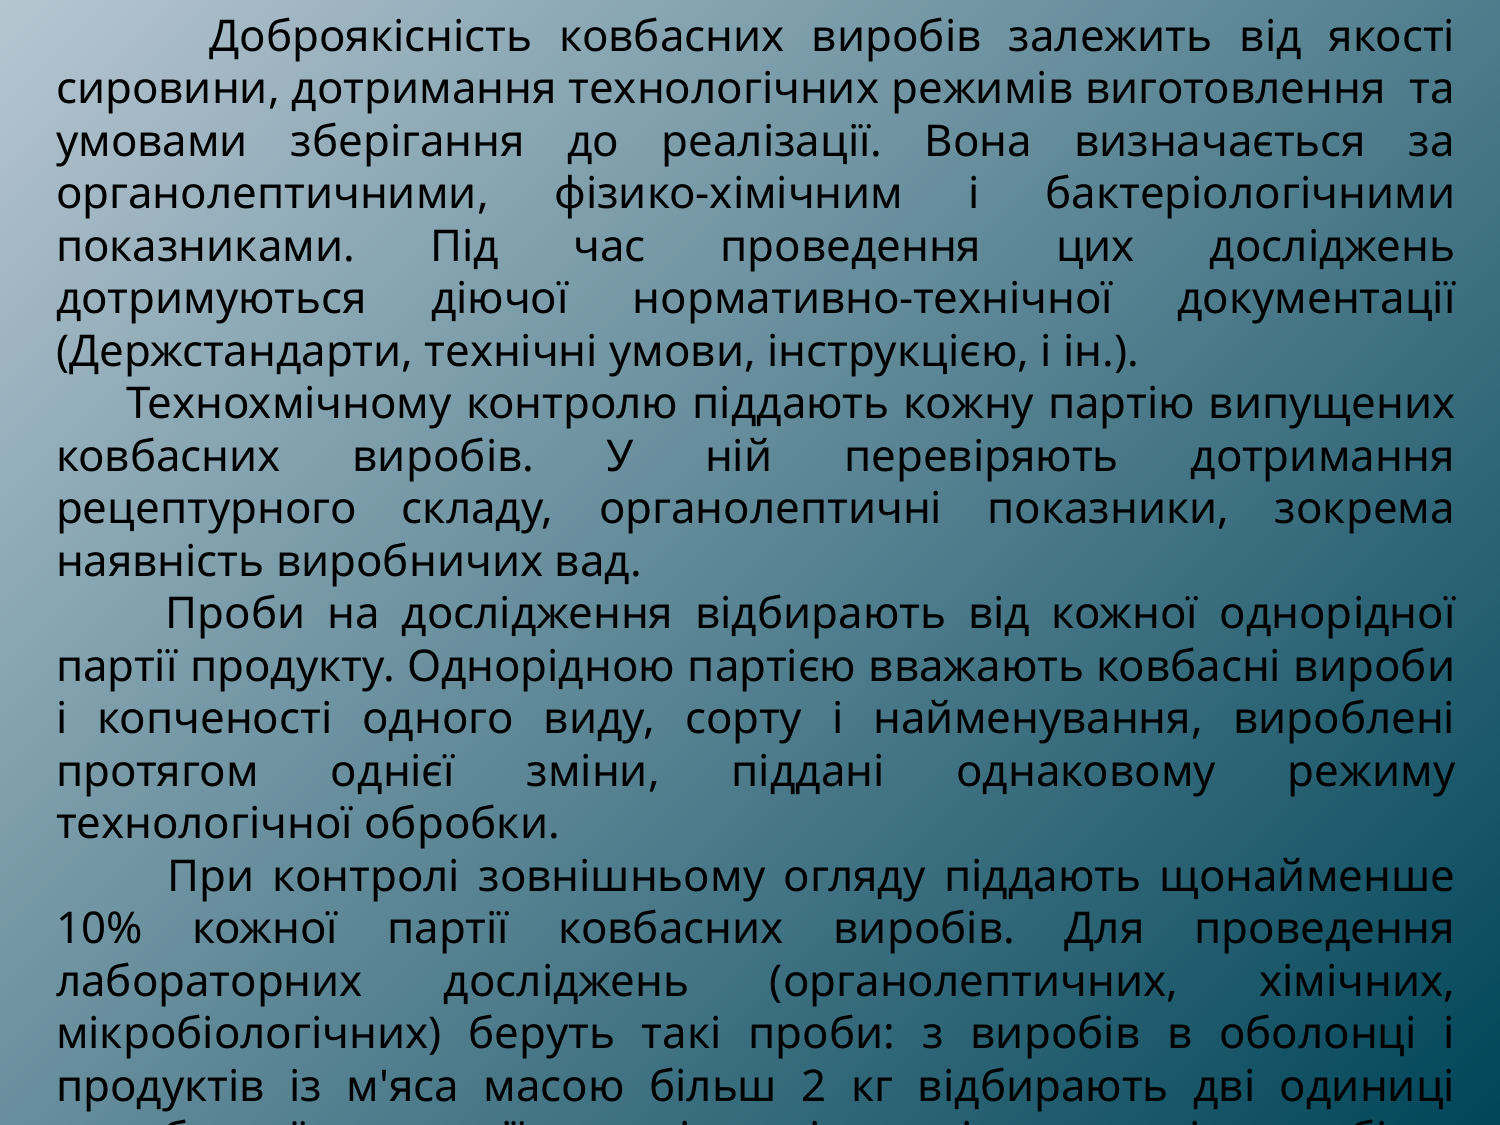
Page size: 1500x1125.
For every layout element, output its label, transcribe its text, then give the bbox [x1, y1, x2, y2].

text_box Доброякісність ковбасних виробів залежить від якості сировини, дотримання технологічних режимів виготовлення та умовами зберігання до реалізації. Вона визначається за органолептичними, фізико-хімічним і бактеріологічними показниками. Під час проведення цих досліджень дотримуються діючої нормативно-технічної документації (Держстандарти, технічні умови, інструкцією, і ін.). Технохмічному контролю піддають кожну партію випущених ковбасних виробів. У ній перевіряють дотримання рецептурного складу, органолептичні показники, зокрема наявність виробничих вад. Проби на дослідження відбирають від кожної однорідної партії продукту. Однорідною партією вважають ковбасні вироби і копченості одного виду, сорту і найменування, вироблені протягом однієї зміни, піддані однаковому режиму технологічної обробки. При контролі зовнішньому огляду піддають щонайменше 10% кожної партії ковбасних виробів. Для проведення лабораторних досліджень (органолептичних, хімічних, мікробіологічних) беруть такі проби: з виробів в оболонці і продуктів із м'яса масою більш 2 кг відбирають дві одиниці виробленої продукції для всіх видів дослідження; від виробів в оболонці і продуктів із м'яса масою менше двох кг відбирають дві одиниці кожного виду; від виробів без оболонки відбирають що найменше три одиниці кожного за виду продукції. [41, 0, 1471, 1125]
